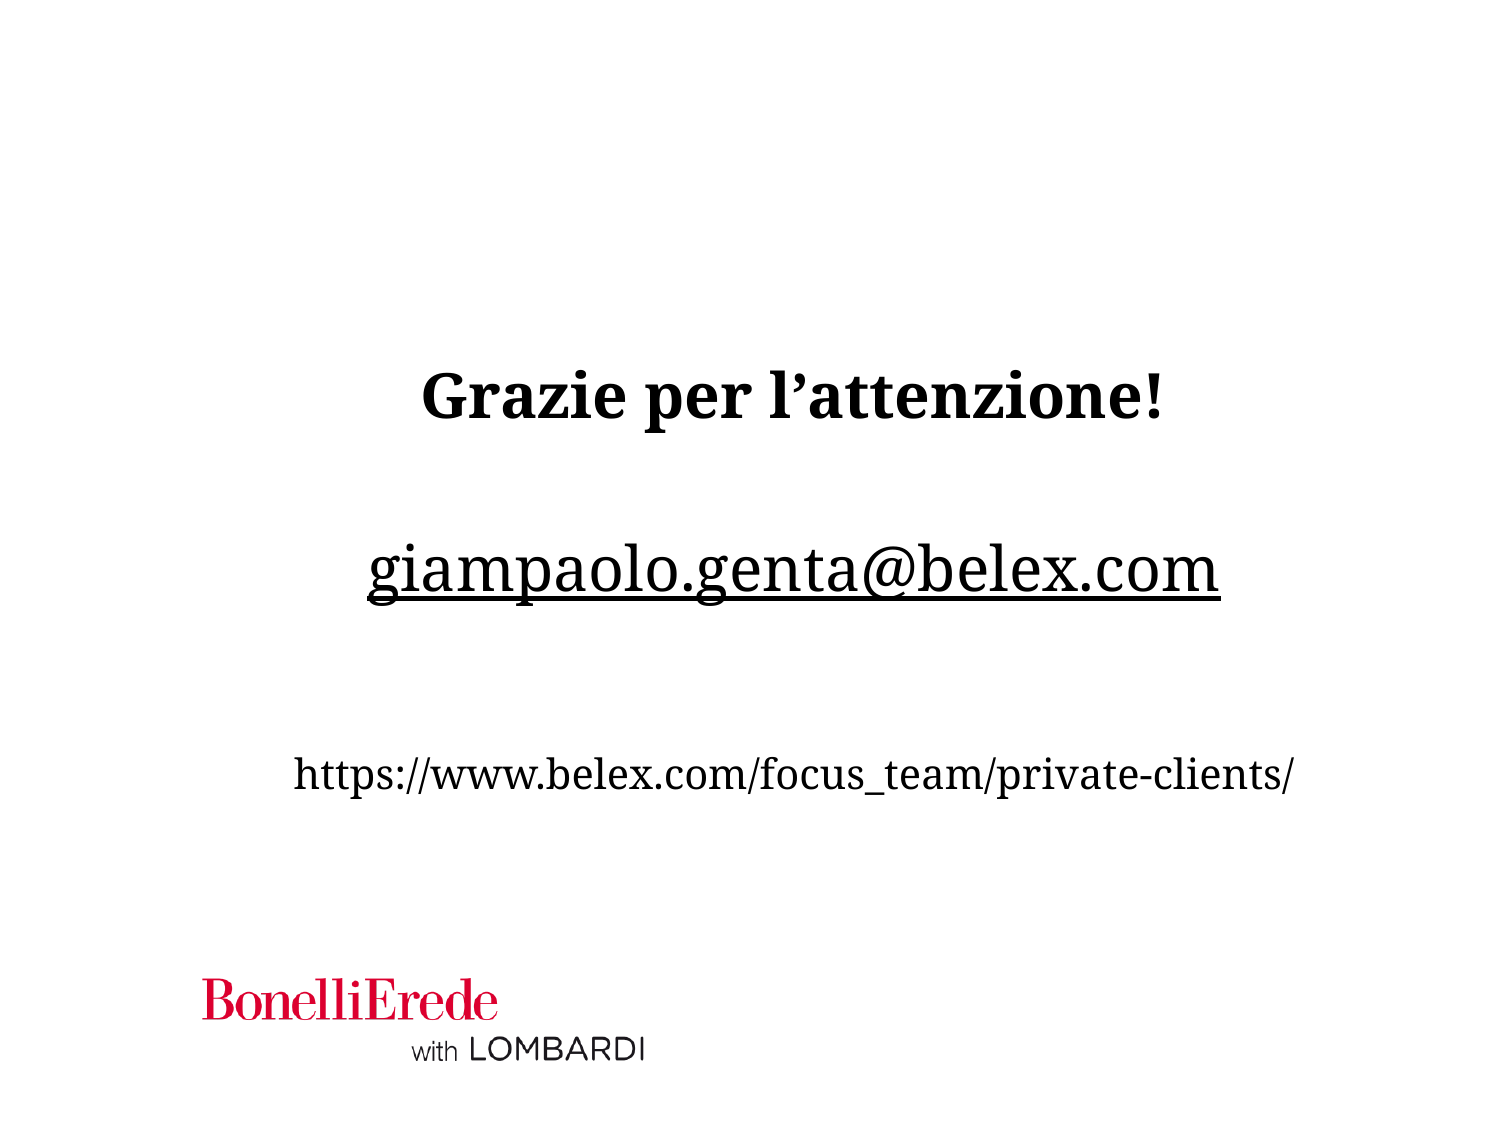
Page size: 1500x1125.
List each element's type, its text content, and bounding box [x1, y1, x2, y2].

text_box Grazie per l’attenzione! giampaolo.genta@belex.com https://www.belex.com/focus_team/private-clients/ [152, 244, 1392, 1003]
